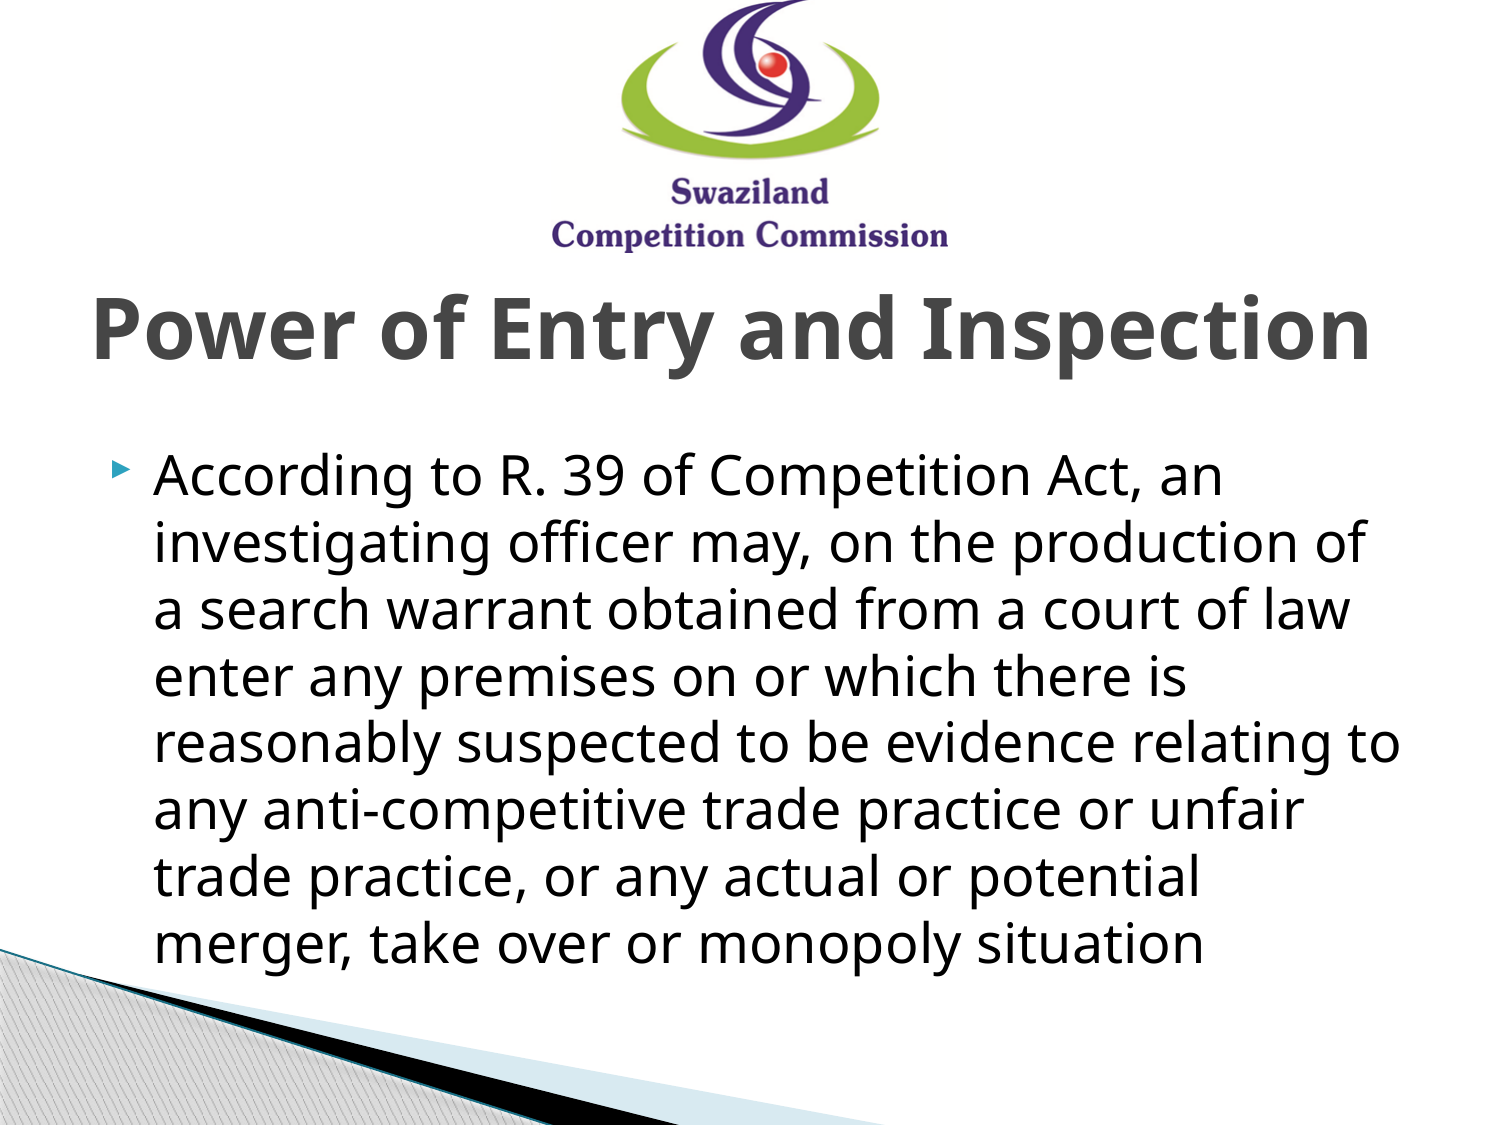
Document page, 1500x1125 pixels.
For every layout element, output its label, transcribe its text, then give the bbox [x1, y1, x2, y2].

picture [551, 0, 949, 254]
title Power of Entry and Inspection [74, 196, 1425, 384]
list According to R. 39 of Competition Act, an investigating officer may, on the production of a search warrant obtained from a court of law enter any premises on or which there is reasonably suspected to be evidence relating to any anti-competitive trade practice or unfair trade practice, or any actual or potential merger, take over or monopoly situation [75, 432, 1425, 986]
